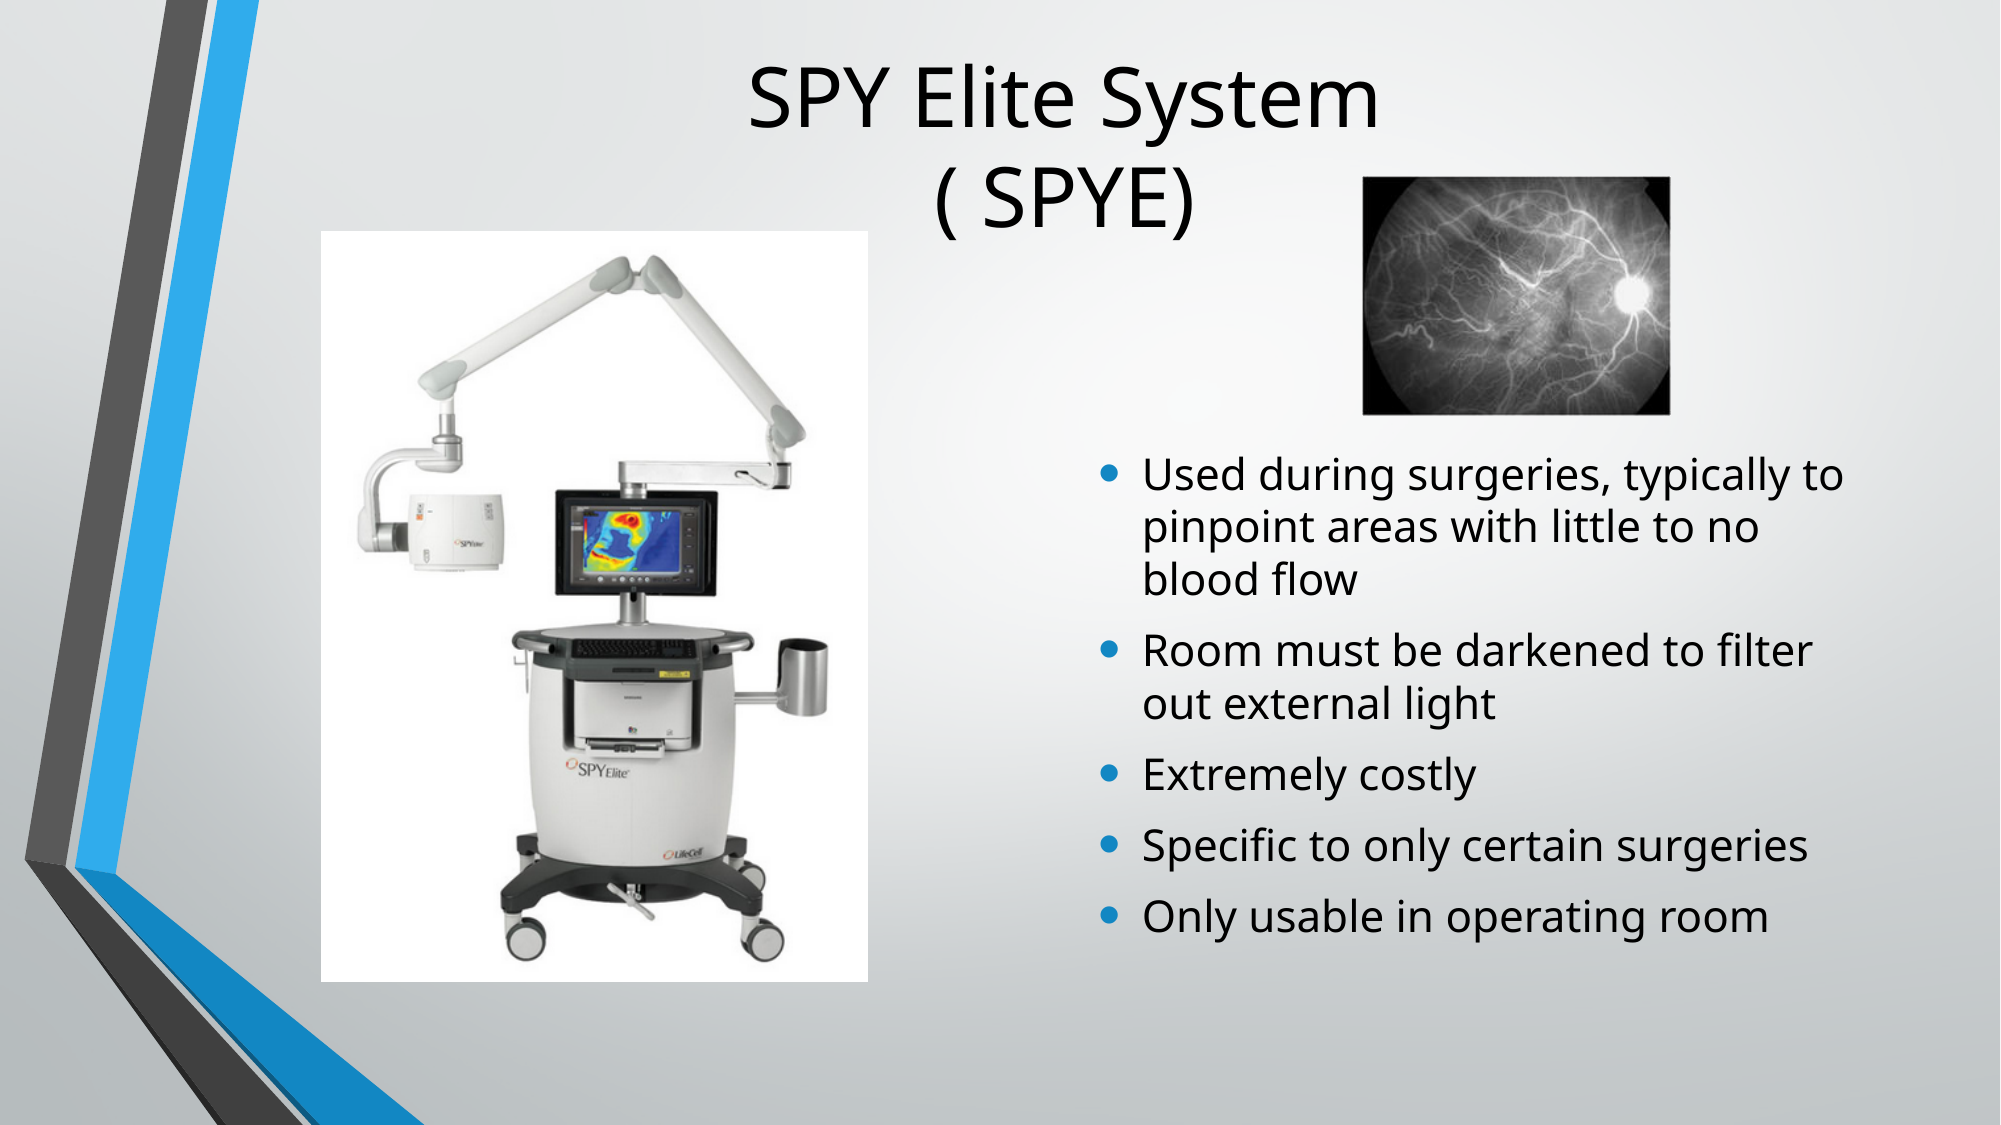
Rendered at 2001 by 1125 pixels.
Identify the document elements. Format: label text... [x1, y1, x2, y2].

title SPY Elite System ( SPYE) [243, 0, 1887, 288]
list Used during surgeries, typically to pinpoint areas with little to no blood flow Room must be darkened to filter out external light Extremely costly Specific to only certain surgeries Only usable in operating room [1083, 437, 1887, 950]
picture [1361, 176, 1671, 416]
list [320, 231, 868, 982]
